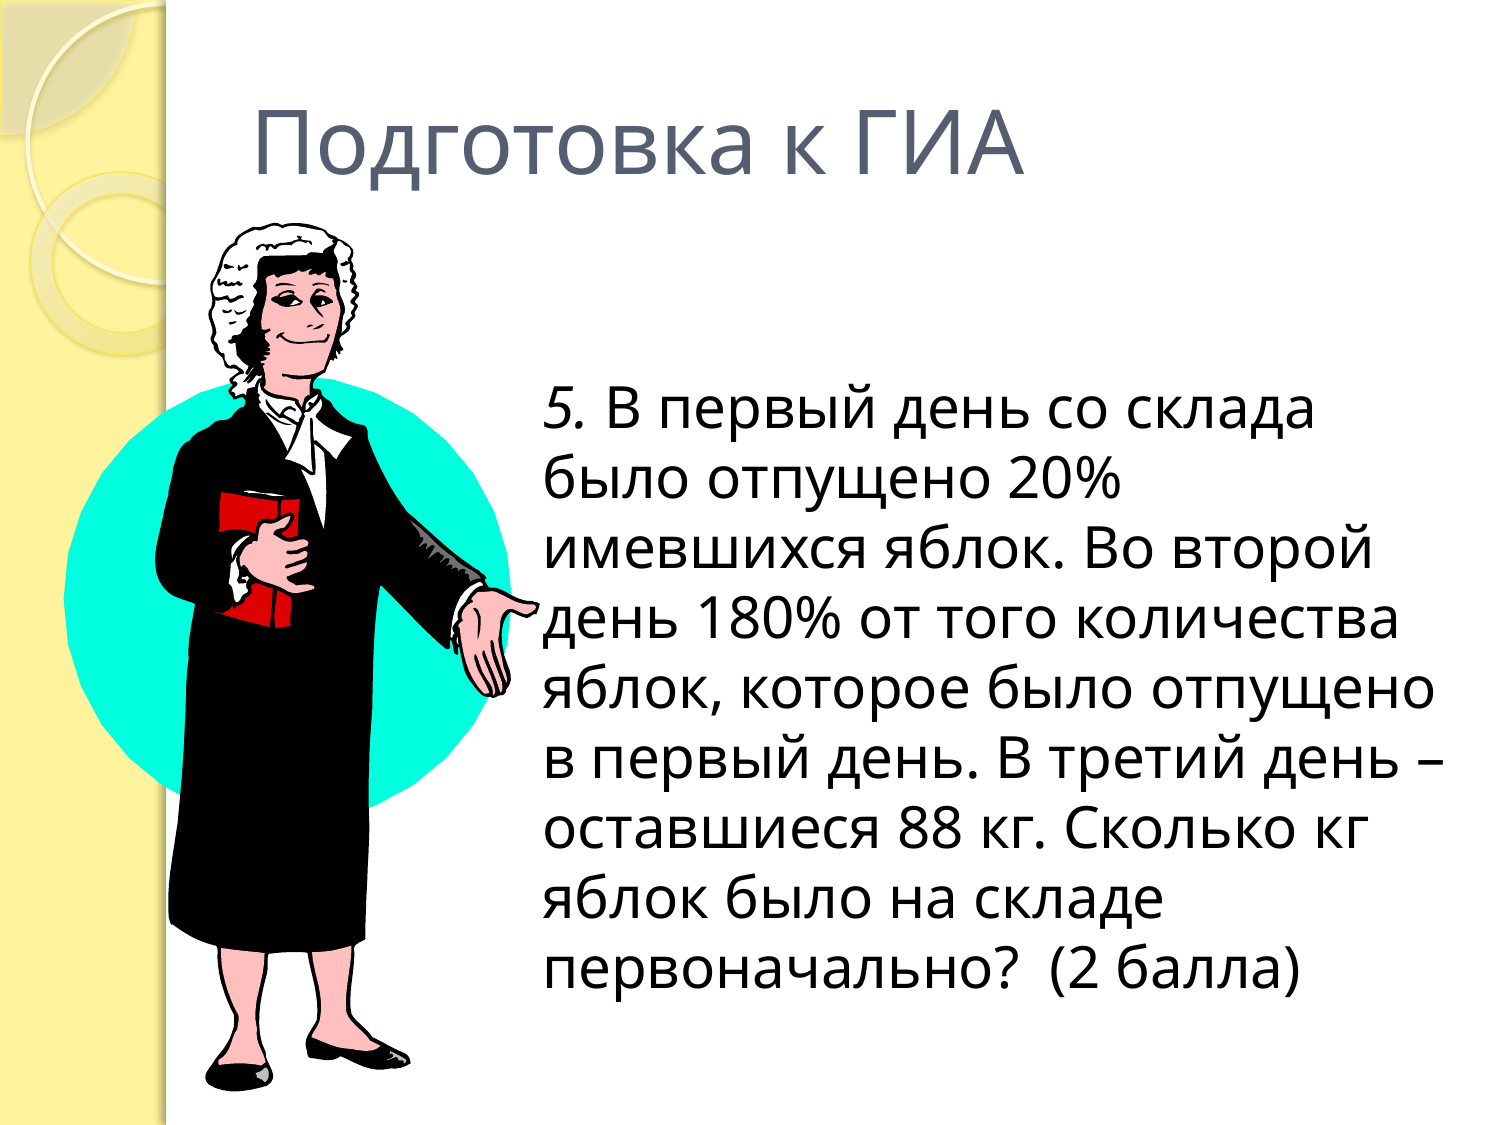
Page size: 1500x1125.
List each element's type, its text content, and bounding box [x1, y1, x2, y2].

title Подготовка к ГИА [235, 45, 1466, 233]
text_box 5. В первый день со склада было отпущено 20% имевшихся яблок. Во второй день 180% от того количества яблок, которое было отпущено в первый день. В третий день – оставшиеся 88 кг. Сколько кг яблок было на складе первоначально? (2 балла) [557, 363, 1465, 1008]
picture [58, 210, 550, 1098]
